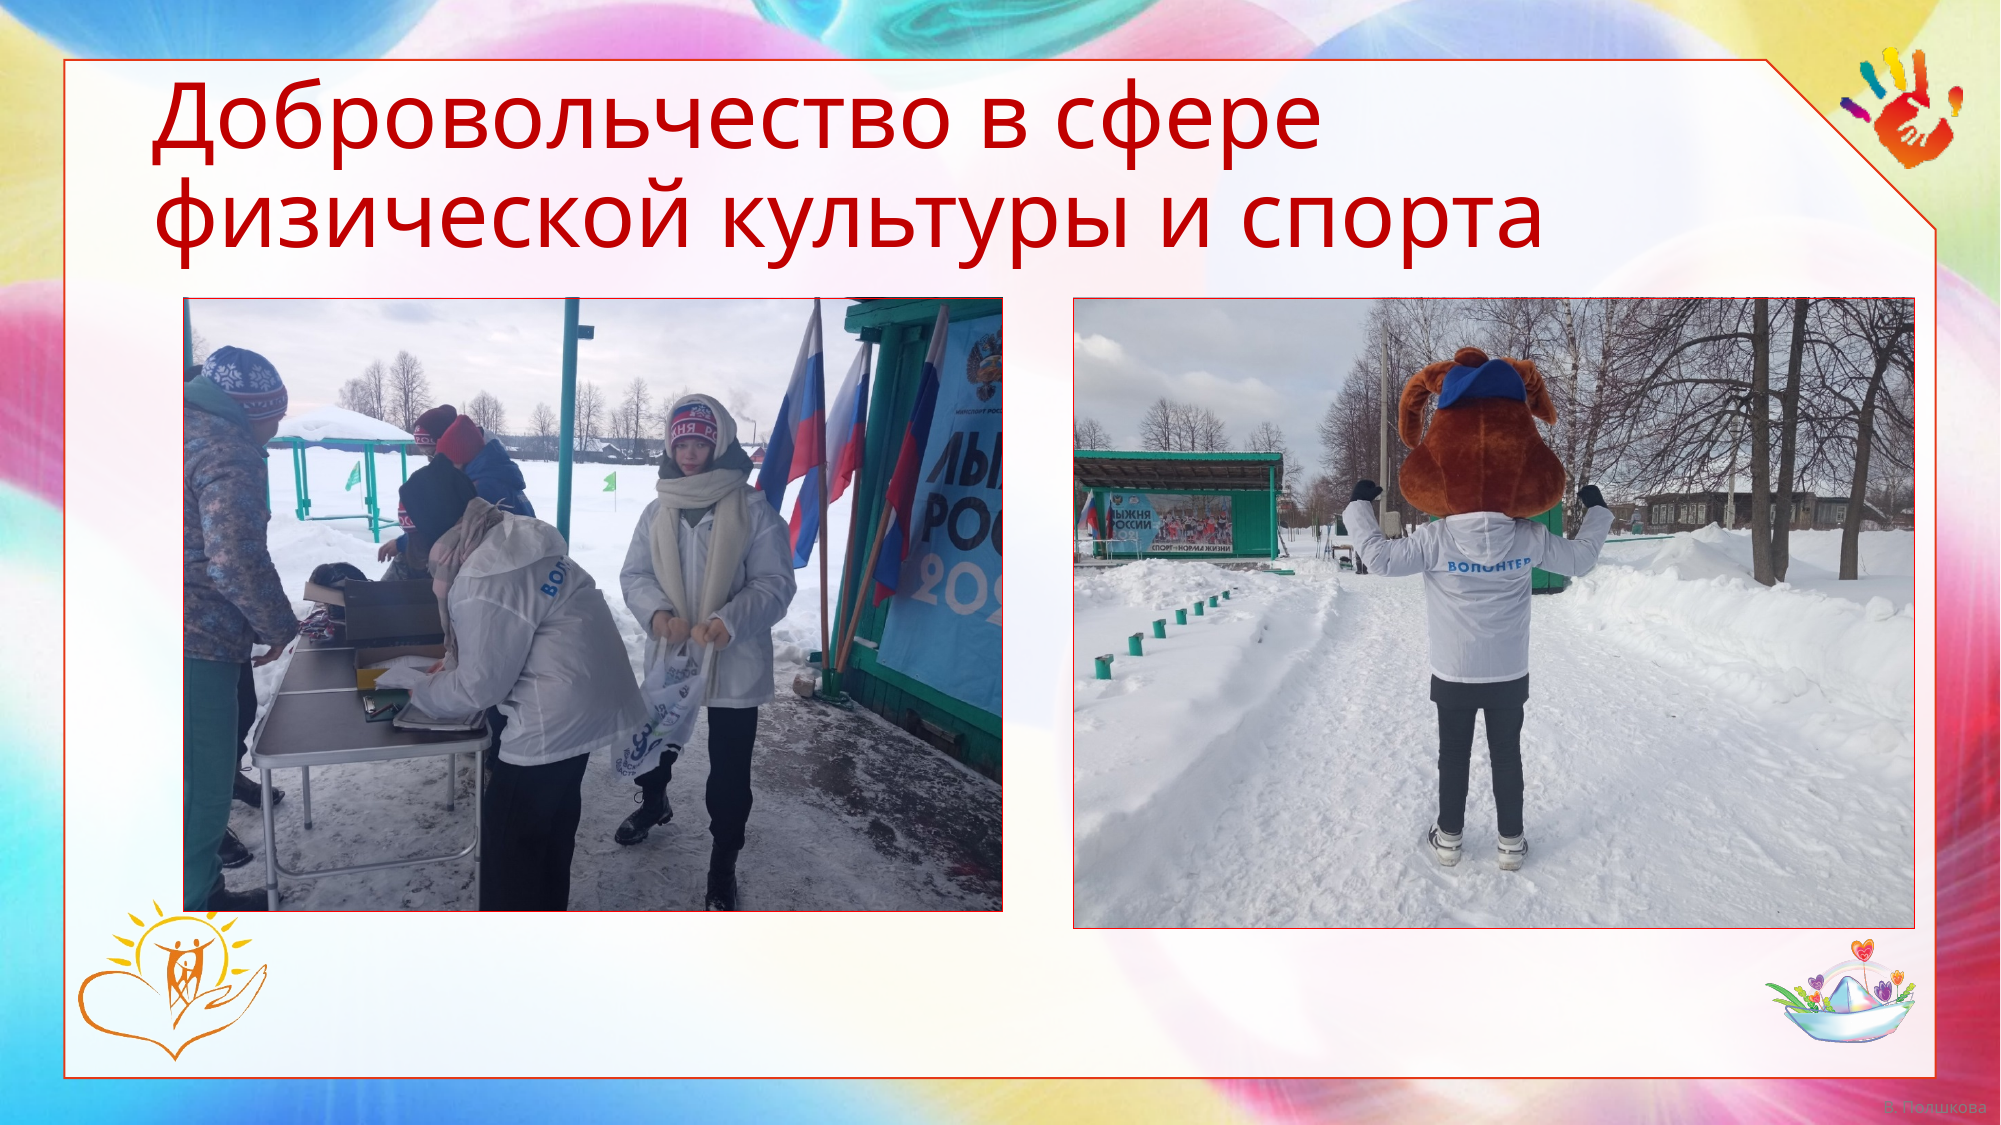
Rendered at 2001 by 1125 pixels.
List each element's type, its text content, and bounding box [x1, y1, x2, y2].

picture [0, 0, 2001, 1125]
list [183, 297, 1003, 912]
title Добровольчество в сфере физической культуры и спорта [137, 59, 1863, 278]
